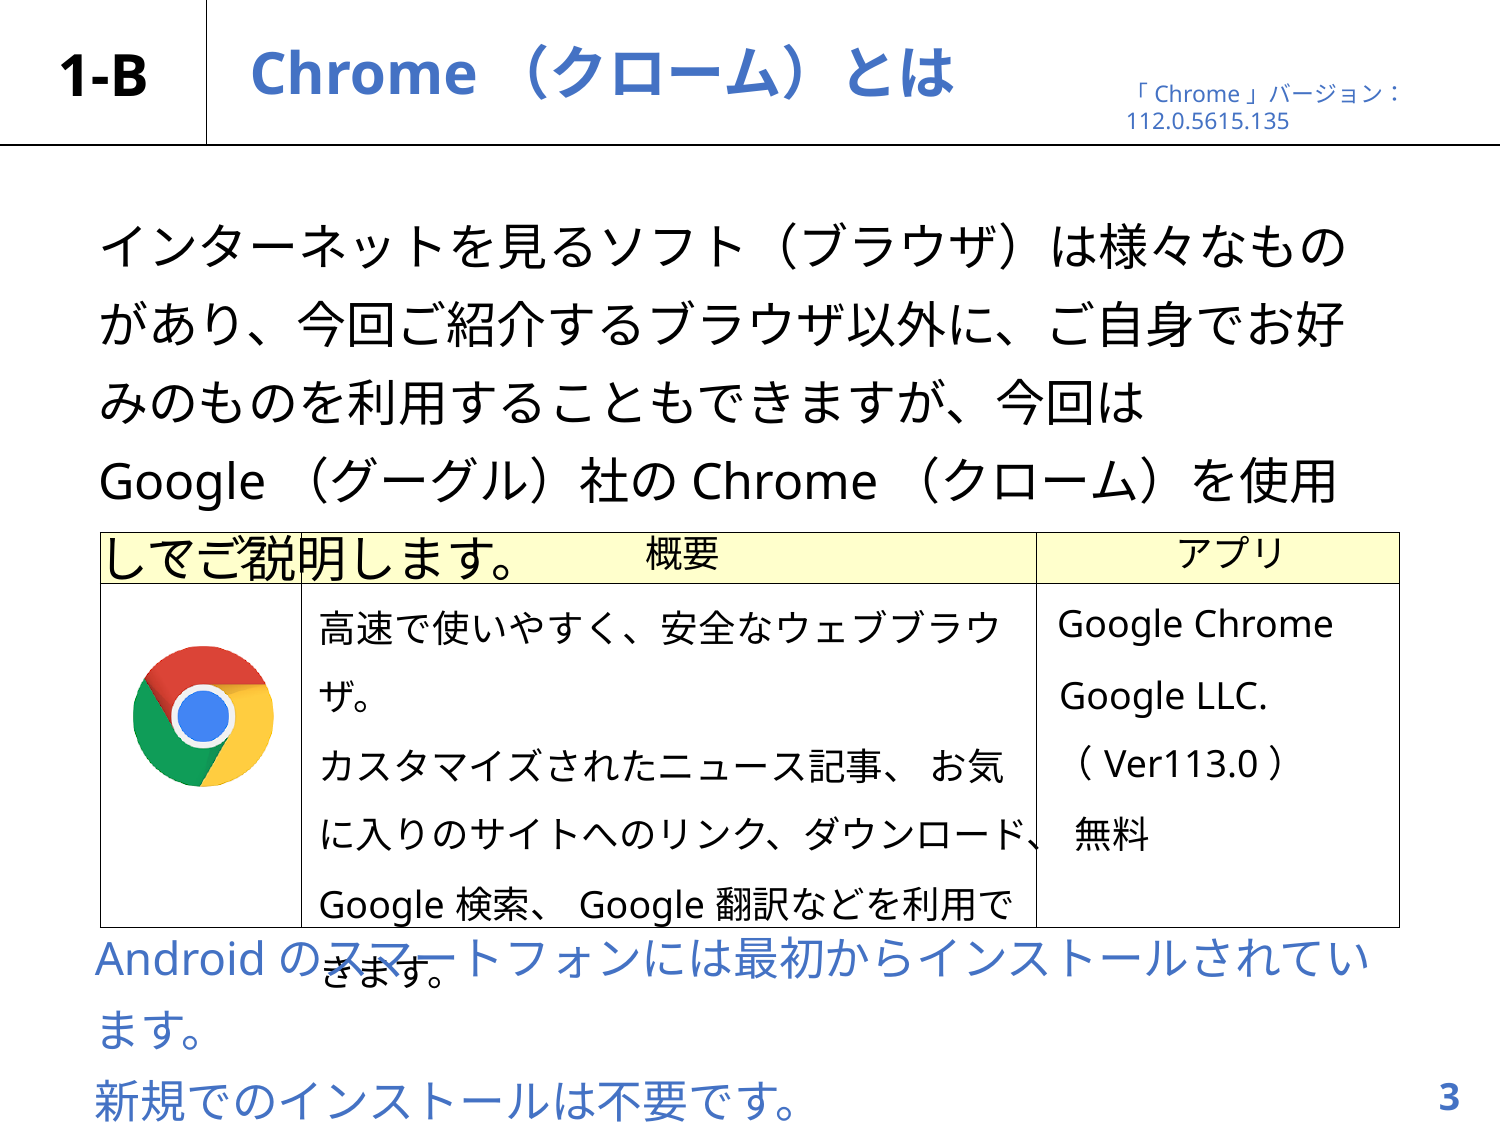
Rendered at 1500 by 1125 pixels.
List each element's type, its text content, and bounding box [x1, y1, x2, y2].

text_box インターネットを見るソフト（ブラウザ）は様々なものがあり、今回ご紹介するブラウザ以外に、ご自身でお好みのものを利用することもできますが、今回はGoogle（グーグル）社のChrome（クローム）を使用してご説明します。 [83, 190, 1400, 420]
text_box Chrome（クローム）とは [230, 24, 1459, 119]
text_box 「Chrome」バージョン： 112.0.5615.135 [1111, 71, 1446, 142]
table_cell [101, 584, 301, 913]
table_cell 高速で使いやすく、安全なウェブブラウザ。 カスタマイズされたニュース記事、 お気に入りのサイトへのリンク、ダウンロード、 Google検索、Google翻訳などを利用できます。 [302, 584, 1036, 913]
title 1-B [0, 0, 206, 144]
picture [111, 625, 294, 808]
text_box 3 [1402, 1065, 1497, 1125]
table_cell Google Chrome Google LLC. （Ver113.0） 無料 [1037, 584, 1399, 913]
text_box Androidのスマートフォンには最初からインストールされています。 新規でのインストールは不要です。 [94, 913, 1411, 1125]
table_header 概要 [302, 533, 1036, 583]
table_header アプリ [1037, 533, 1399, 583]
table_header マーク [101, 533, 301, 583]
